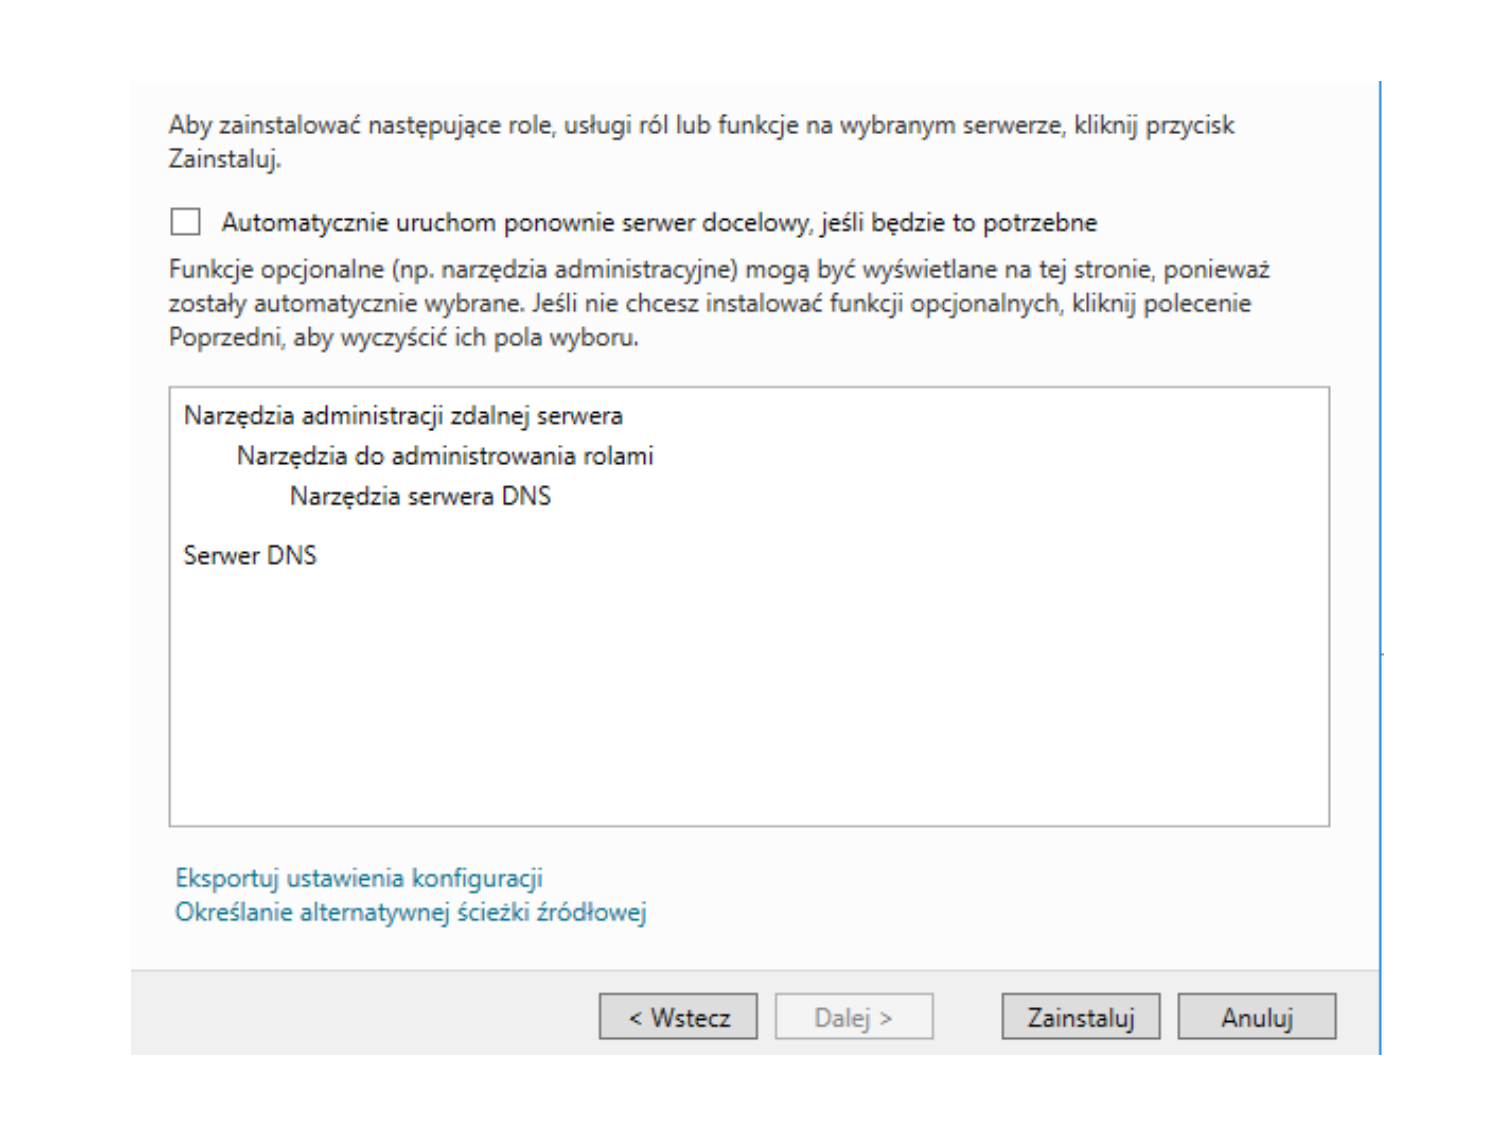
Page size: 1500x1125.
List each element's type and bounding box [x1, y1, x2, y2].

picture [131, 81, 1384, 1055]
